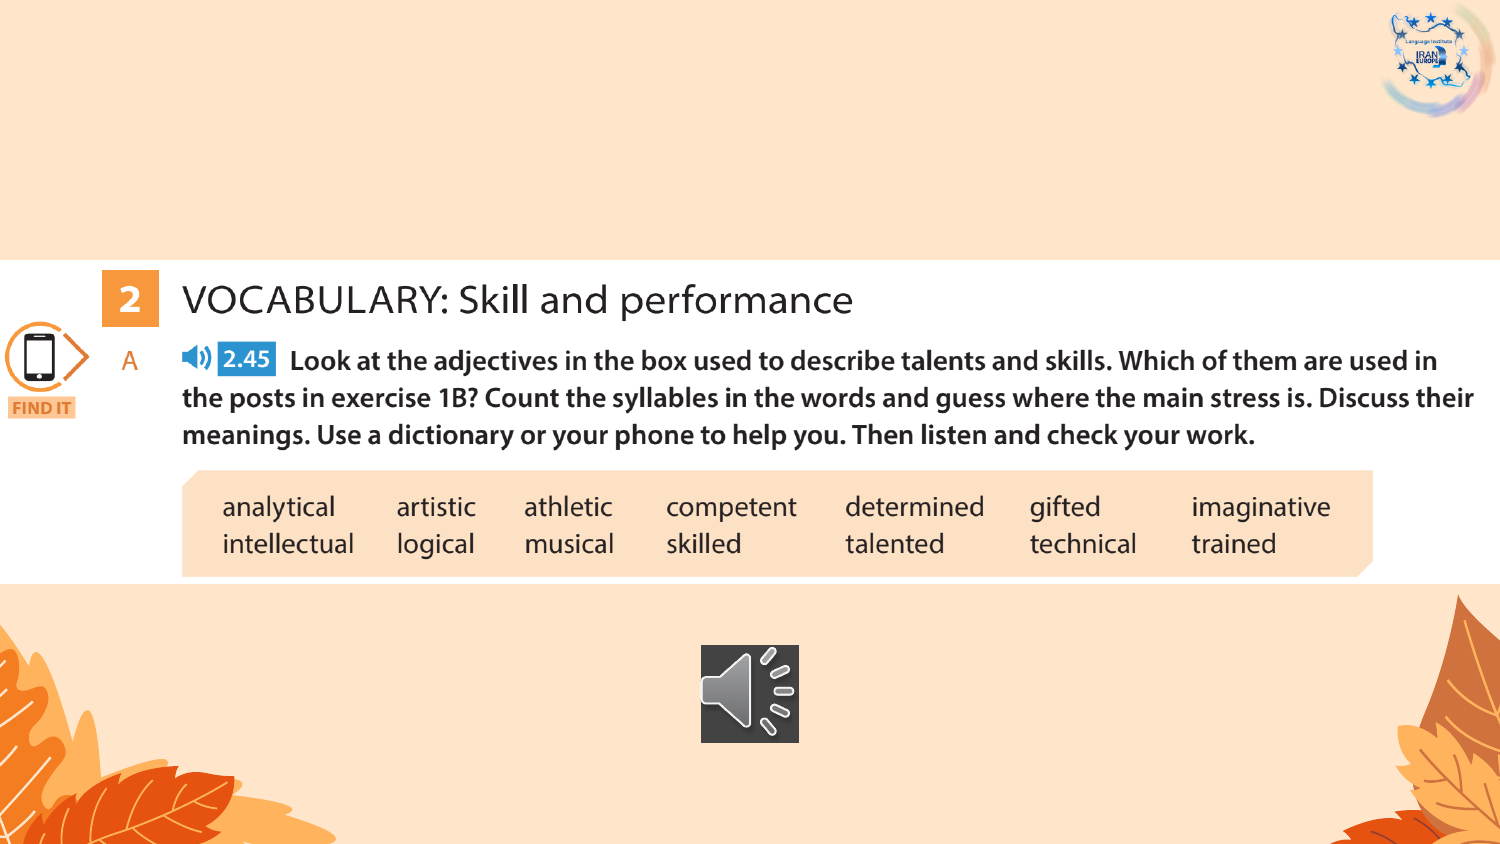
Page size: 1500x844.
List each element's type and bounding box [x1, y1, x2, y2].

picture [699, 643, 801, 745]
picture [1375, 0, 1500, 122]
picture [0, 259, 1500, 584]
